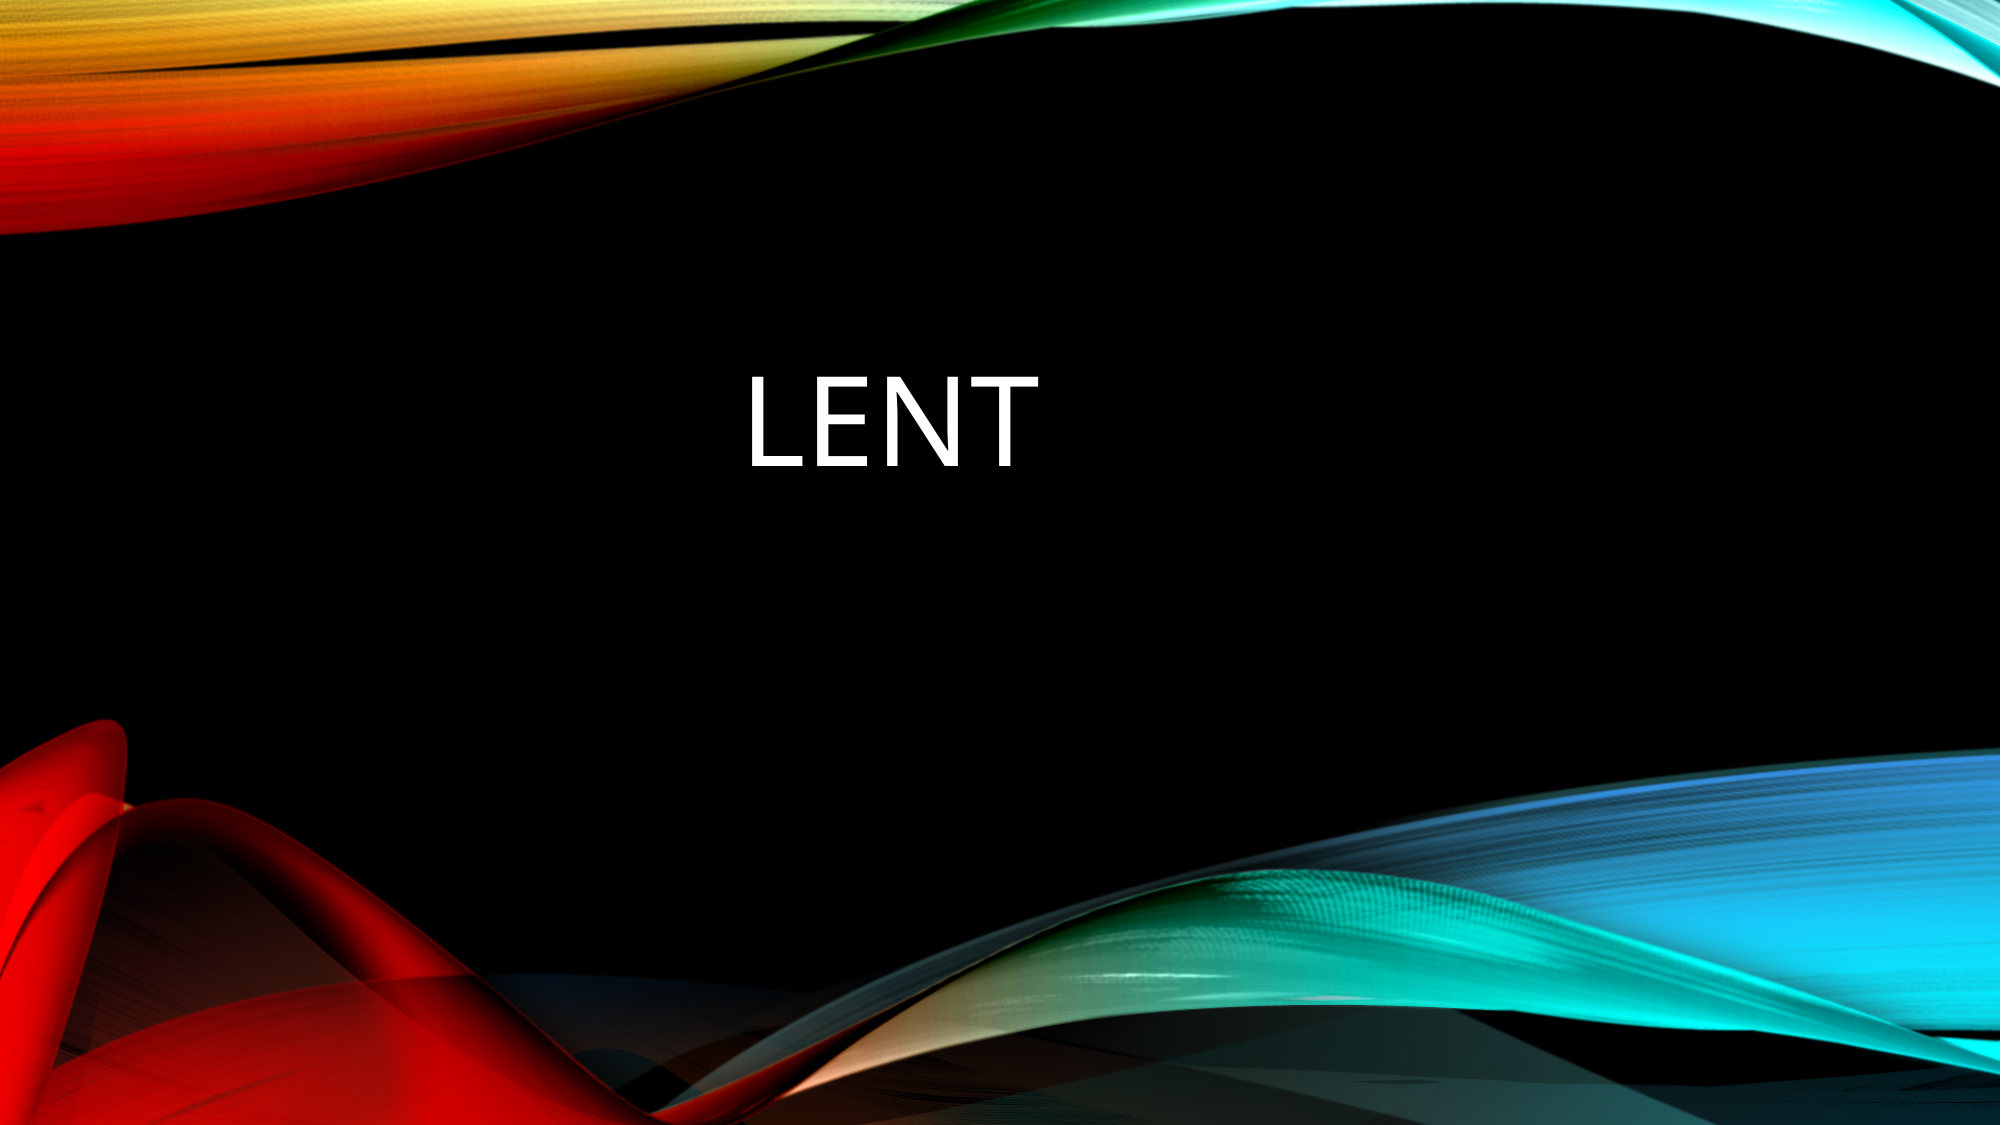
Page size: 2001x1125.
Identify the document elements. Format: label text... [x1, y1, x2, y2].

title lent [725, 348, 2000, 501]
picture [0, 0, 2000, 237]
picture [0, 717, 2000, 1125]
